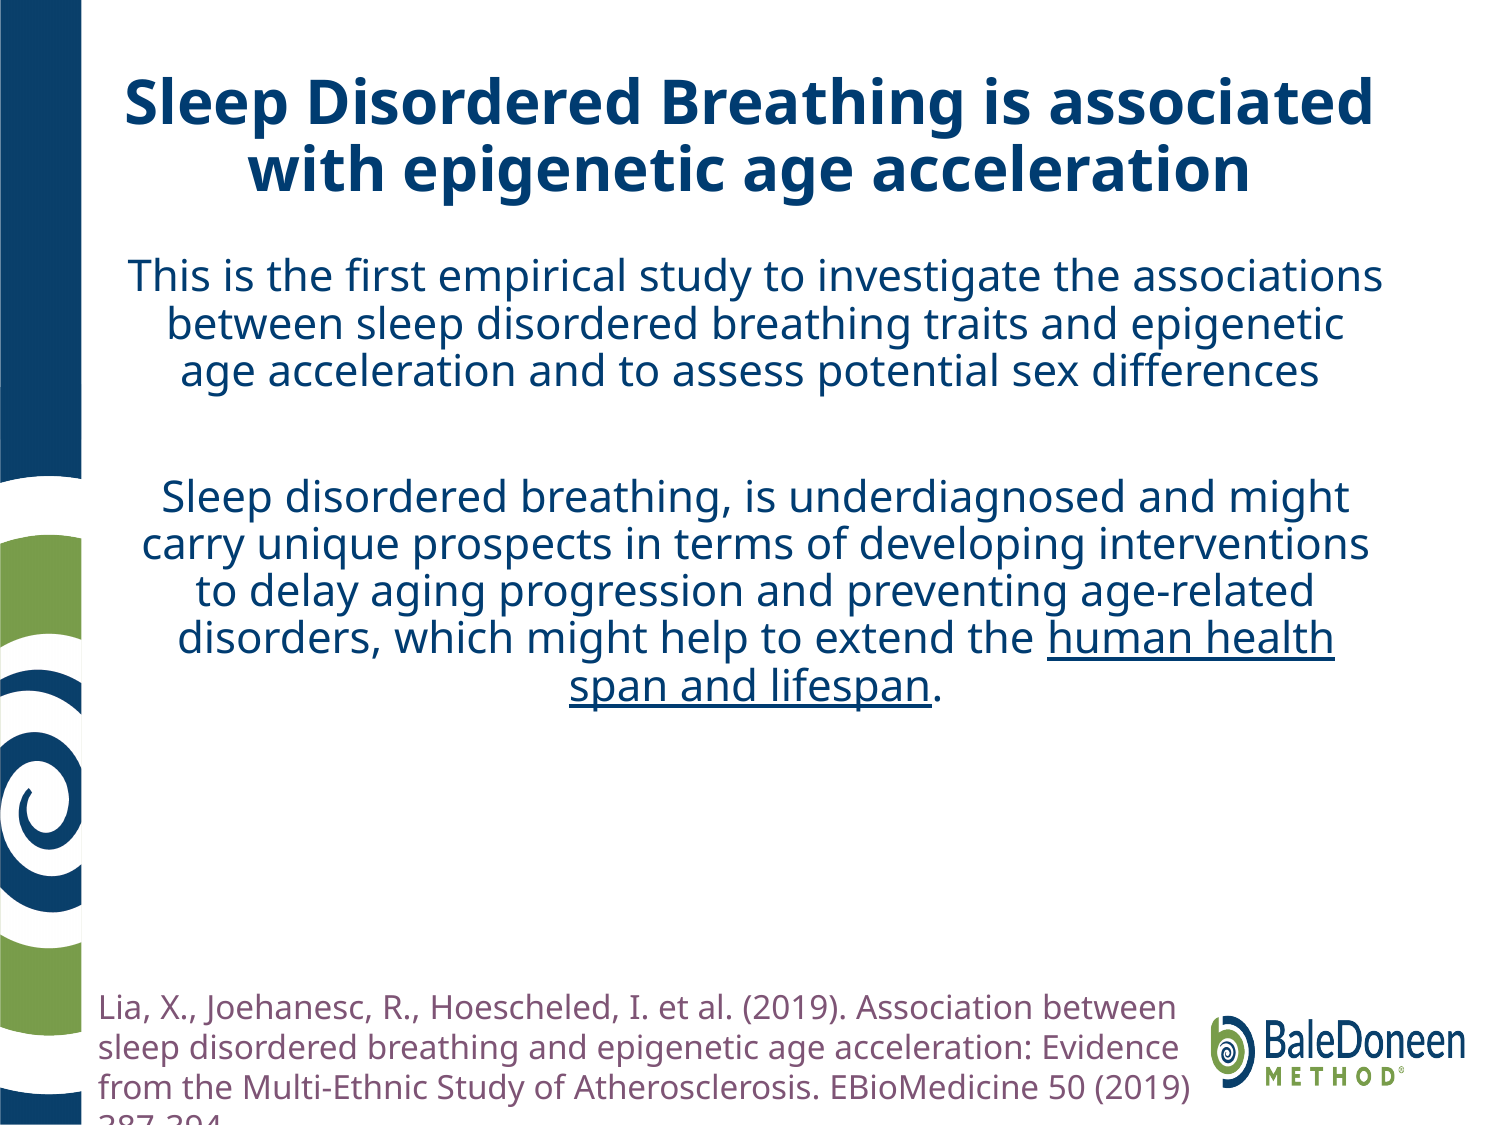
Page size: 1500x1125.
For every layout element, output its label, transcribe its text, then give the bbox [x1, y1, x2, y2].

picture [0, 0, 1500, 1125]
title Sleep Disordered Breathing is associated with epigenetic age acceleration [103, 29, 1397, 247]
text_box Lia, X., Joehanesc, R., Hoescheled, I. et al. (2019). Association between sleep disordered breathing and epigenetic age acceleration: Evidence from the Multi-Ethnic Study of Atherosclerosis. EBioMedicine 50 (2019) 387-394 [83, 979, 1222, 1125]
list This is the first empirical study to investigate the associations between sleep disordered breathing traits and epigenetic age acceleration and to assess potential sex differences Sleep disordered breathing, is underdiagnosed and might carry unique prospects in terms of developing interventions to delay aging progression and preventing age-related disorders, which might help to extend the human health span and lifespan. [109, 246, 1403, 888]
